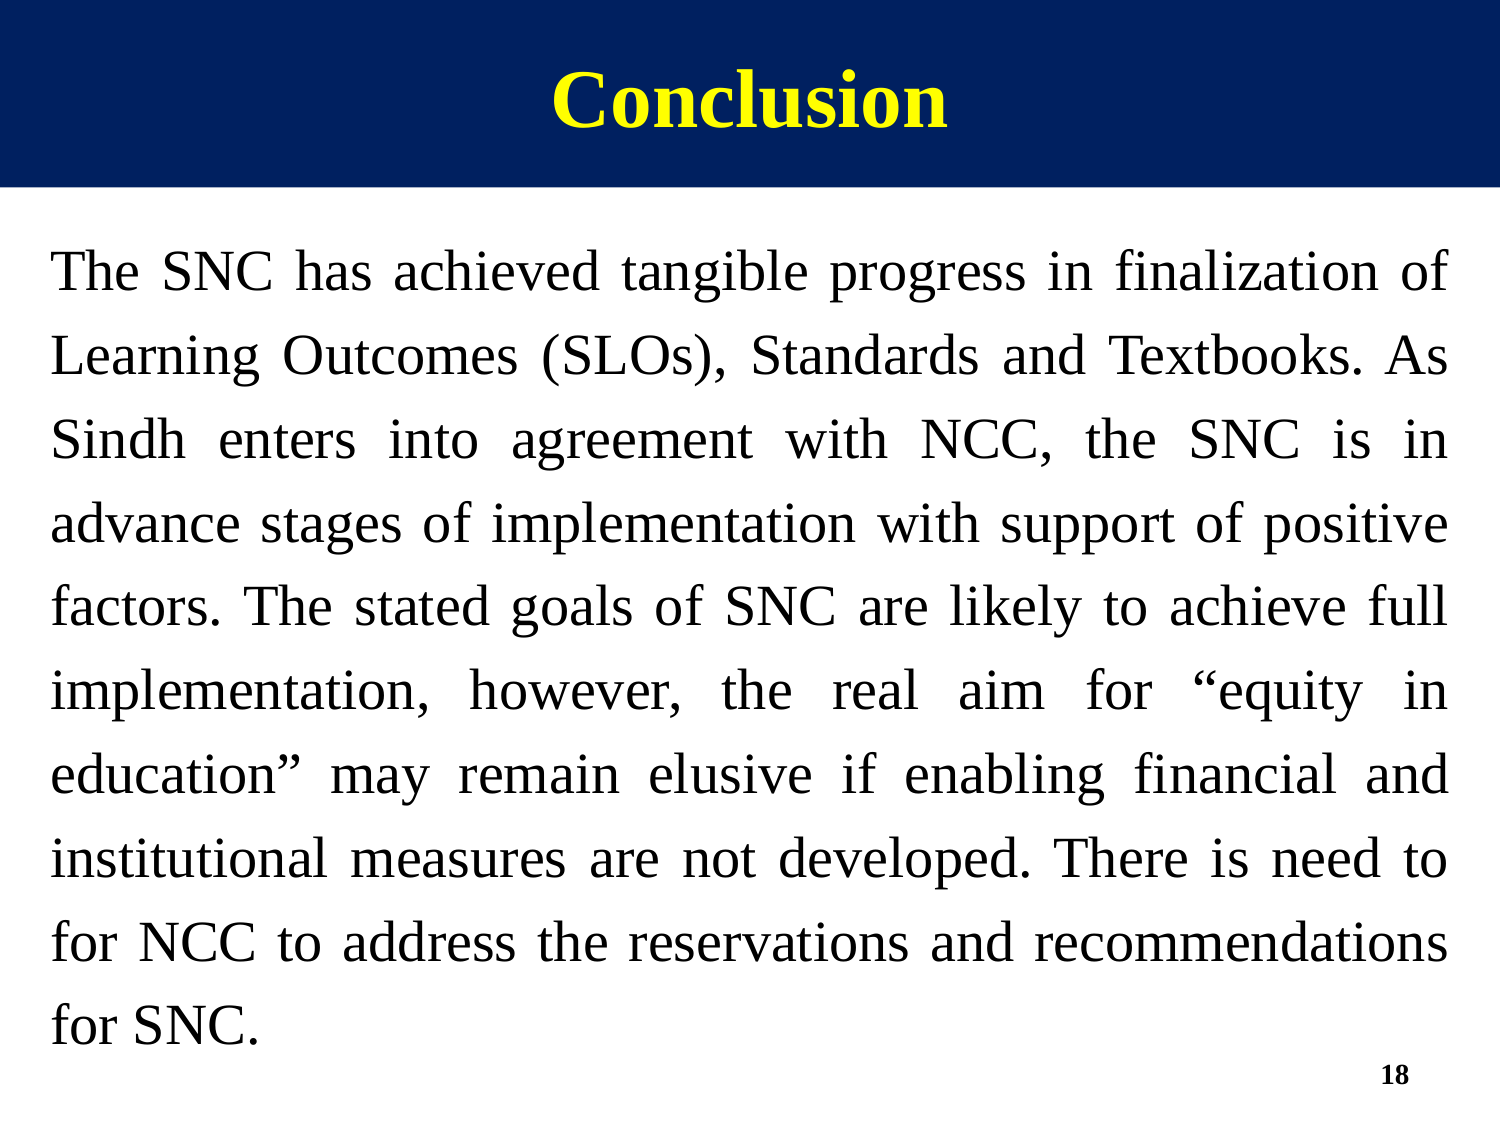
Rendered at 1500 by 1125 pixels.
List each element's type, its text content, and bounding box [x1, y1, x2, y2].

list The SNC has achieved tangible progress in finalization of Learning Outcomes (SLOs), Standards and Textbooks. As Sindh enters into agreement with NCC, the SNC is in advance stages of implementation with support of positive factors. The stated goals of SNC are likely to achieve full implementation, however, the real aim for “equity in education” may remain elusive if enabling financial and institutional measures are not developed. There is need to for NCC to address the reservations and recommendations for SNC. [35, 210, 1465, 1079]
title Conclusion [0, 0, 1500, 188]
slide_number 18 [1074, 1042, 1425, 1103]
